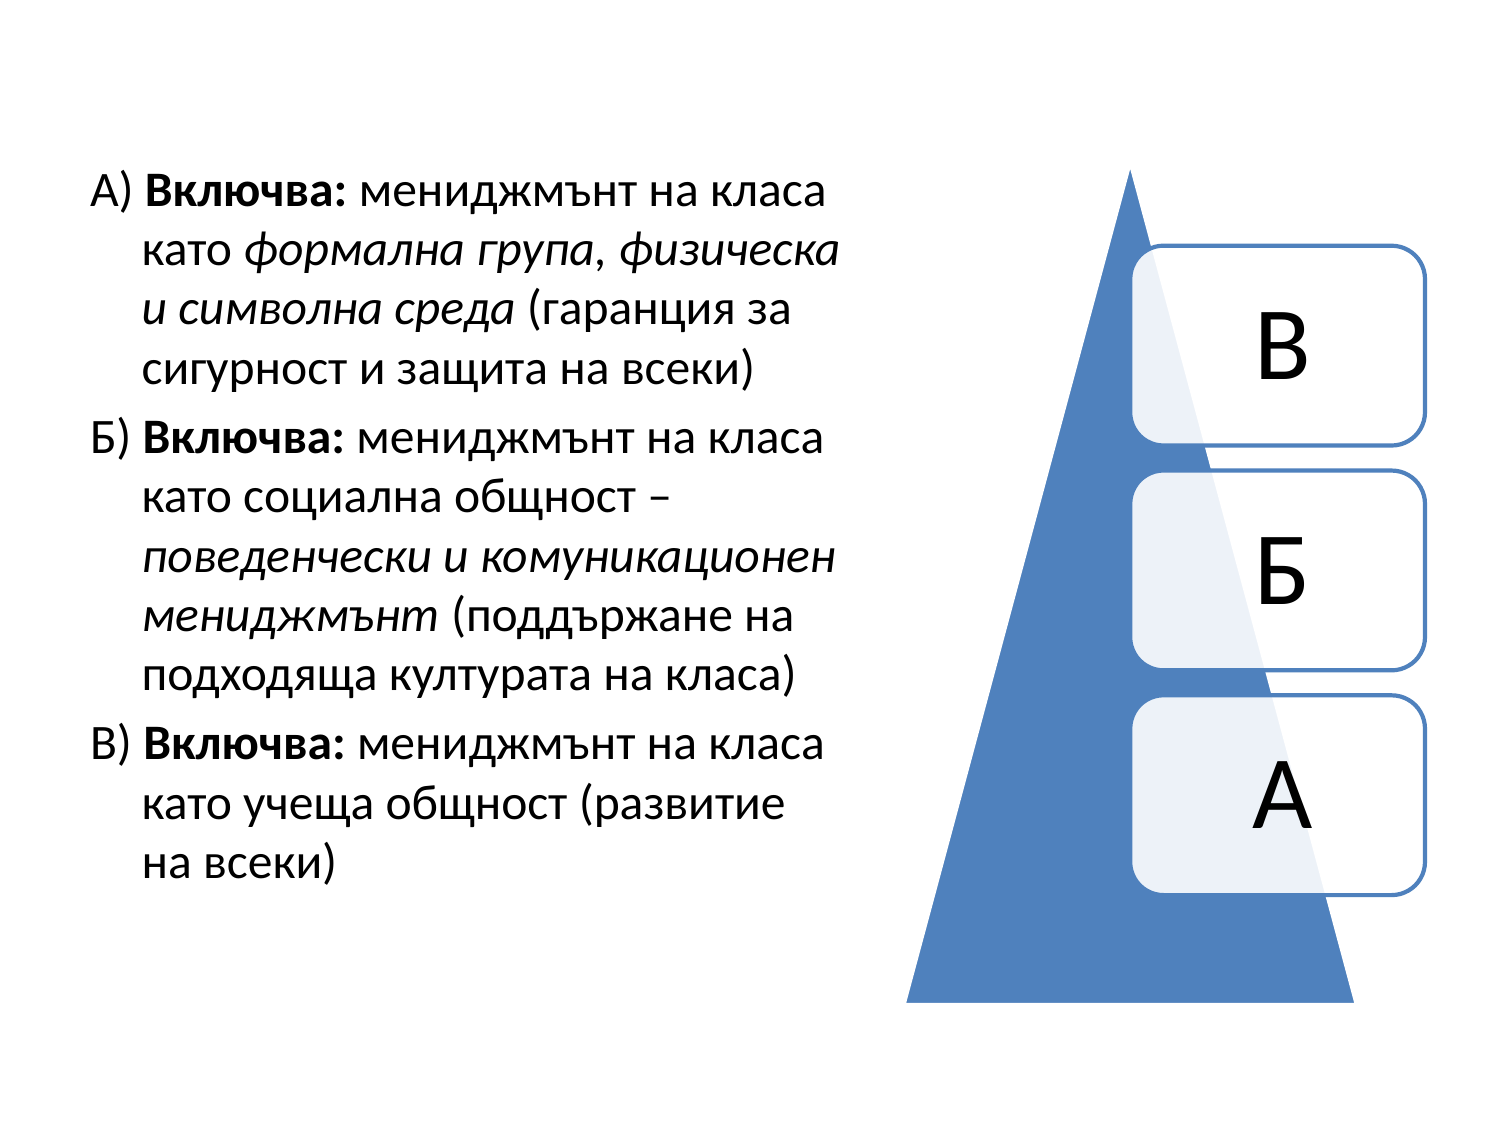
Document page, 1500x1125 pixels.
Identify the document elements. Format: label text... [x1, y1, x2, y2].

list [903, 160, 1426, 1006]
list А) Включва: мениджмънт на класа като формална група, физическа и символна среда (гаранция за сигурност и защита на всеки) Б) Включва: мениджмънт на класа като социална общност – поведенчески и комуникационен мениджмънт (поддържане на подходяща културата на класа) В) Включва: мениджмънт на класа като учеща общност (развитие на всеки) [75, 149, 857, 1005]
